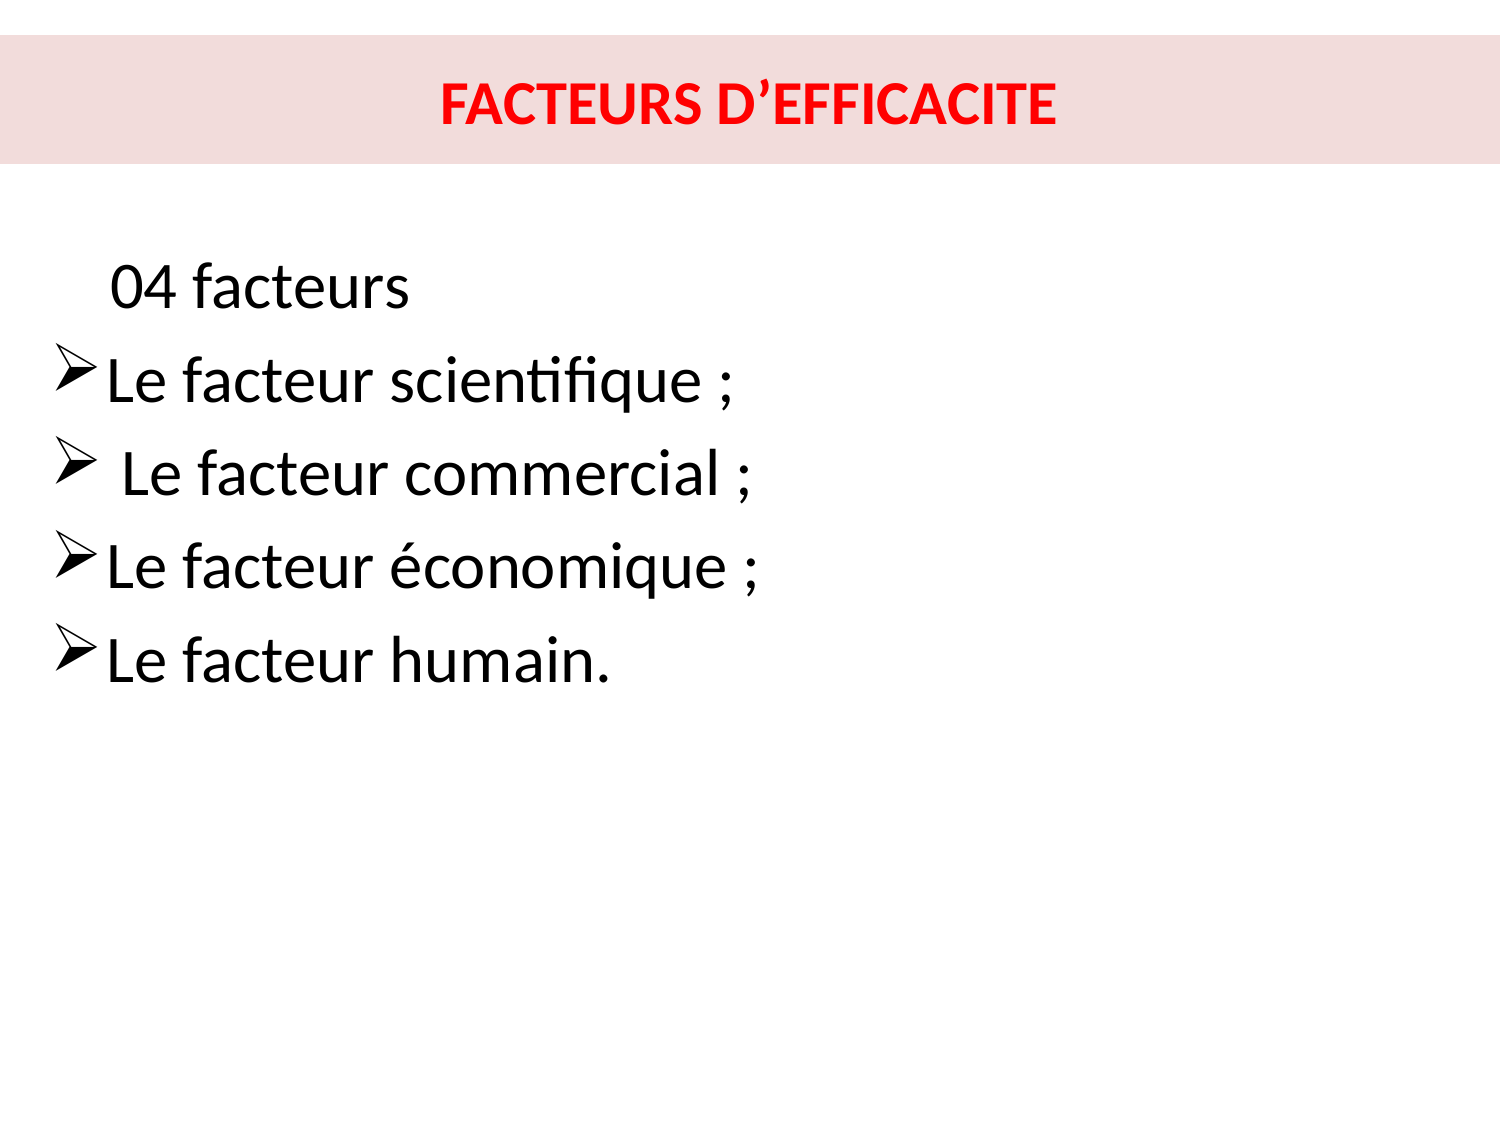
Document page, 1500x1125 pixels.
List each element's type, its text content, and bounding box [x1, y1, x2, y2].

list 04 facteurs Le facteur scientifique ; Le facteur commercial ; Le facteur économique ; Le facteur humain. [35, 234, 1454, 1079]
title FACTEURS D’EFFICACITE [0, 33, 1500, 166]
